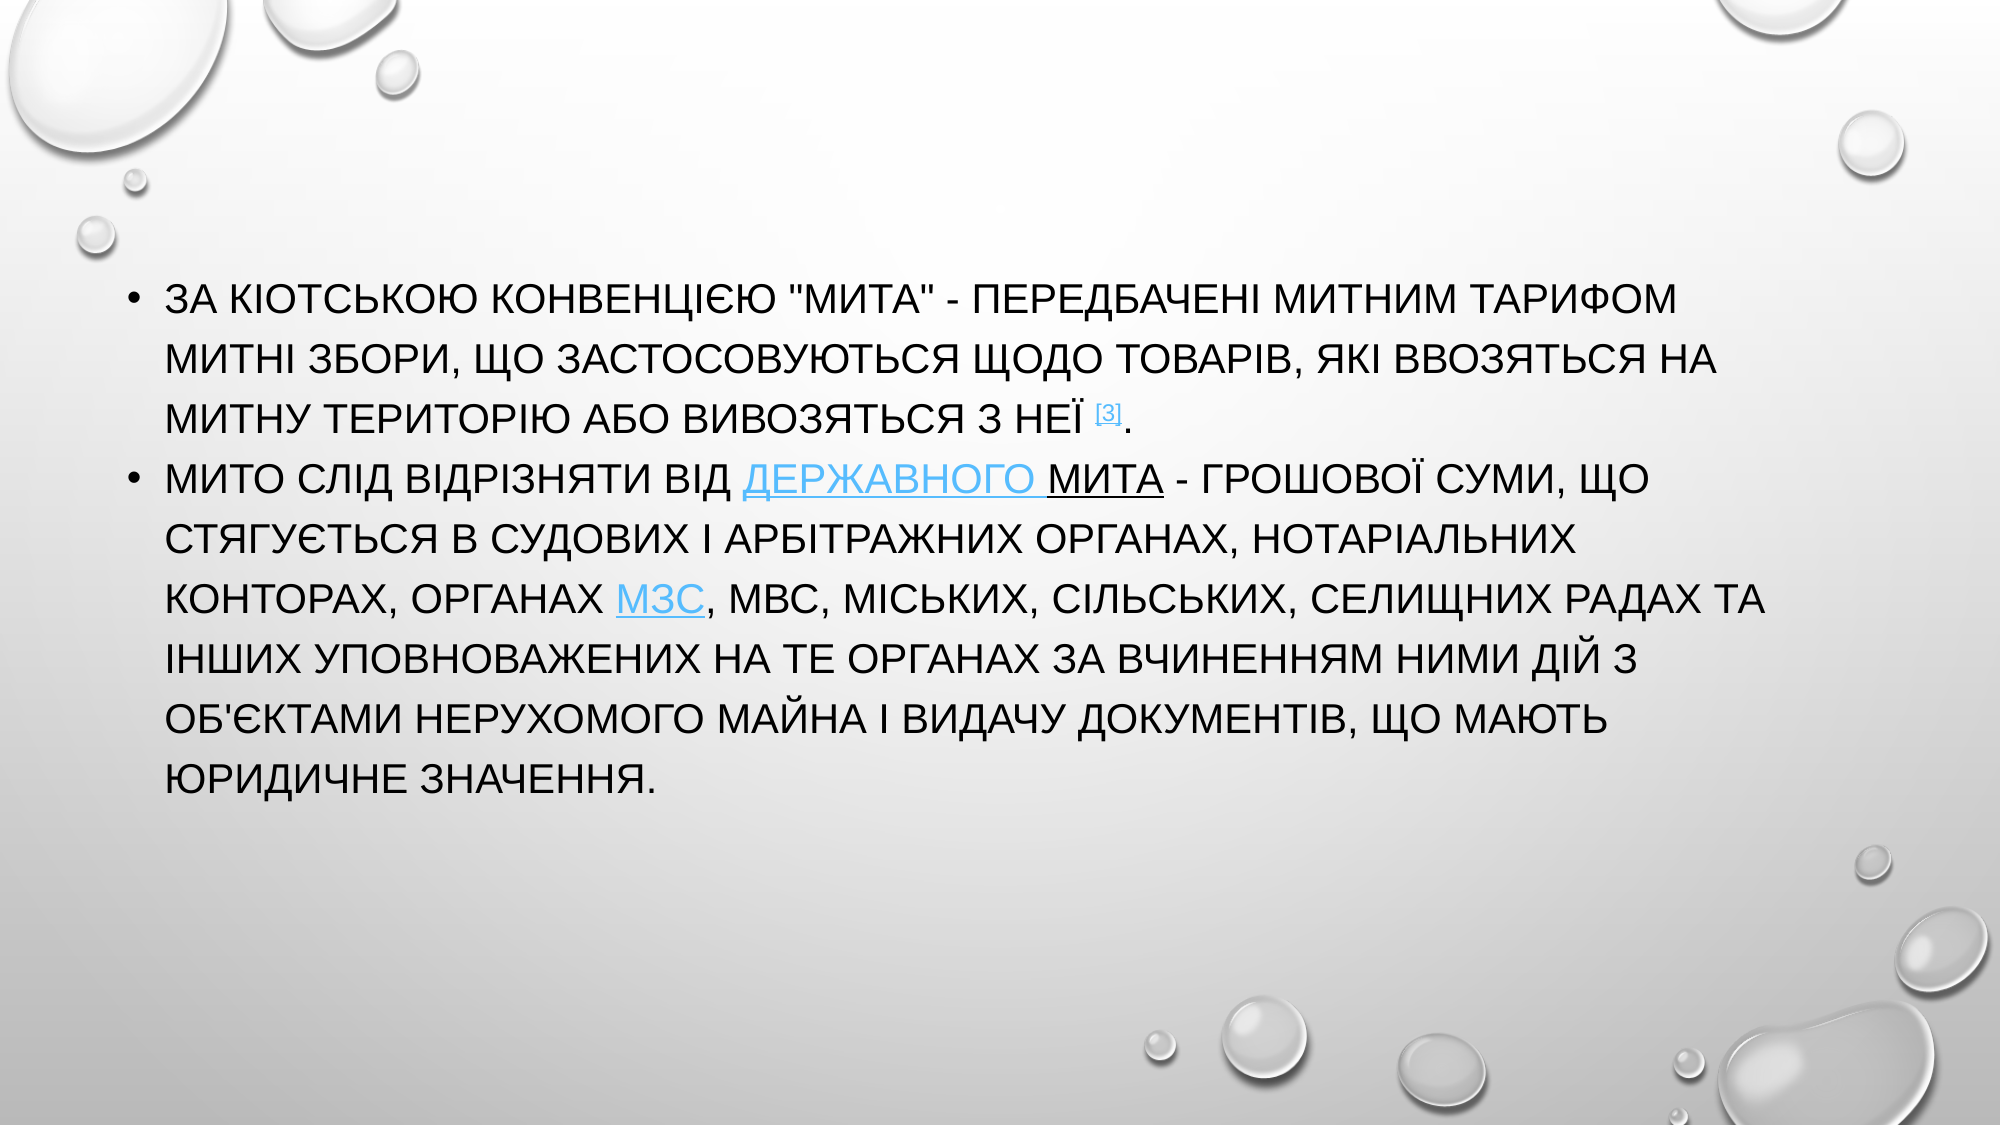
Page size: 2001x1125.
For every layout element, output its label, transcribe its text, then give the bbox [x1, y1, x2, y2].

list За Кіотською конвенцією "мита" - передбачені митним тарифом митні збори, що застосовуються щодо товарів, які ввозяться на митну територію або вивозяться з неї [3]. Мито слід відрізняти від державного мита - грошової суми, що стягується в судових і арбітражних органах, нотаріальних конторах, органах МЗС, МВС, міських, сільських, селищних радах та інших уповноважених на те органах за вчиненням ними дій з об'єктами нерухомого майна і видачу документів, що мають юридичне значення. [111, 230, 1837, 884]
picture [0, 0, 2000, 1125]
